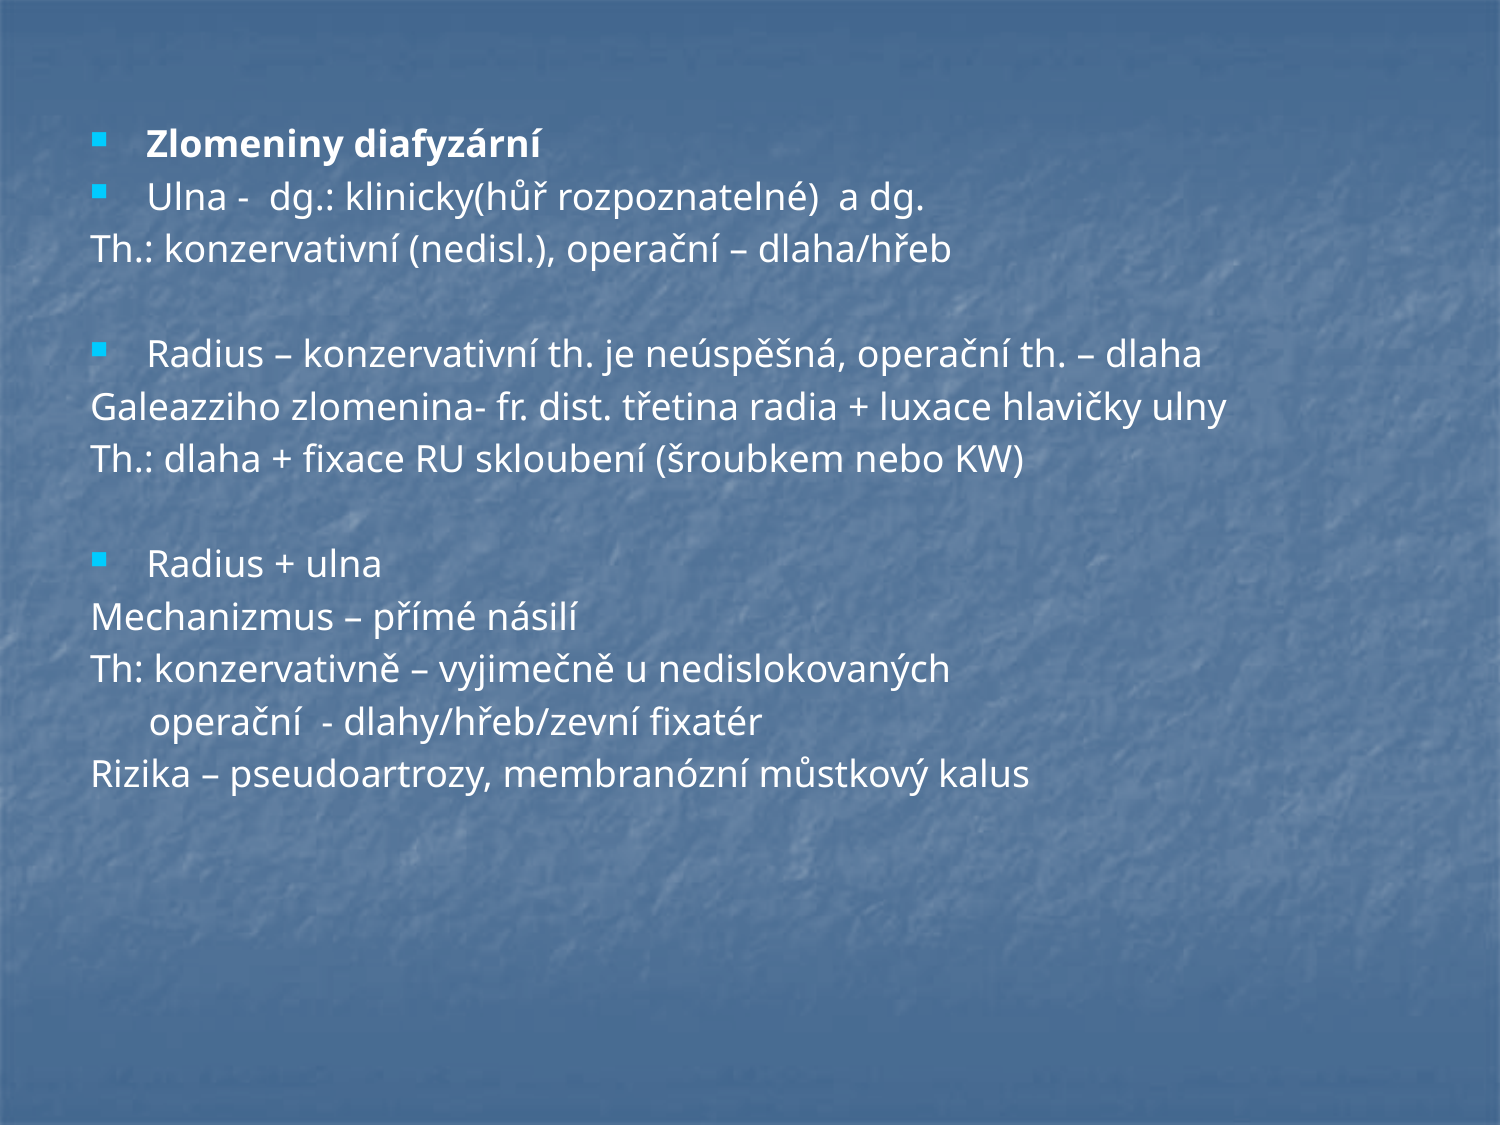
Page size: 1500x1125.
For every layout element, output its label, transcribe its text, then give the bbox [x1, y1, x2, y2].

list Zlomeniny diafyzární Ulna - dg.: klinicky(hůř rozpoznatelné) a dg. Th.: konzervativní (nedisl.), operační – dlaha/hřeb Radius – konzervativní th. je neúspěšná, operační th. – dlaha Galeazziho zlomenina- fr. dist. třetina radia + luxace hlavičky ulny Th.: dlaha + fixace RU skloubení (šroubkem nebo KW) Radius + ulna Mechanizmus – přímé násilí Th: konzervativně – vyjimečně u nedislokovaných operační - dlahy/hřeb/zevní fixatér Rizika – pseudoartrozy, membranózní můstkový kalus [75, 112, 1425, 1005]
